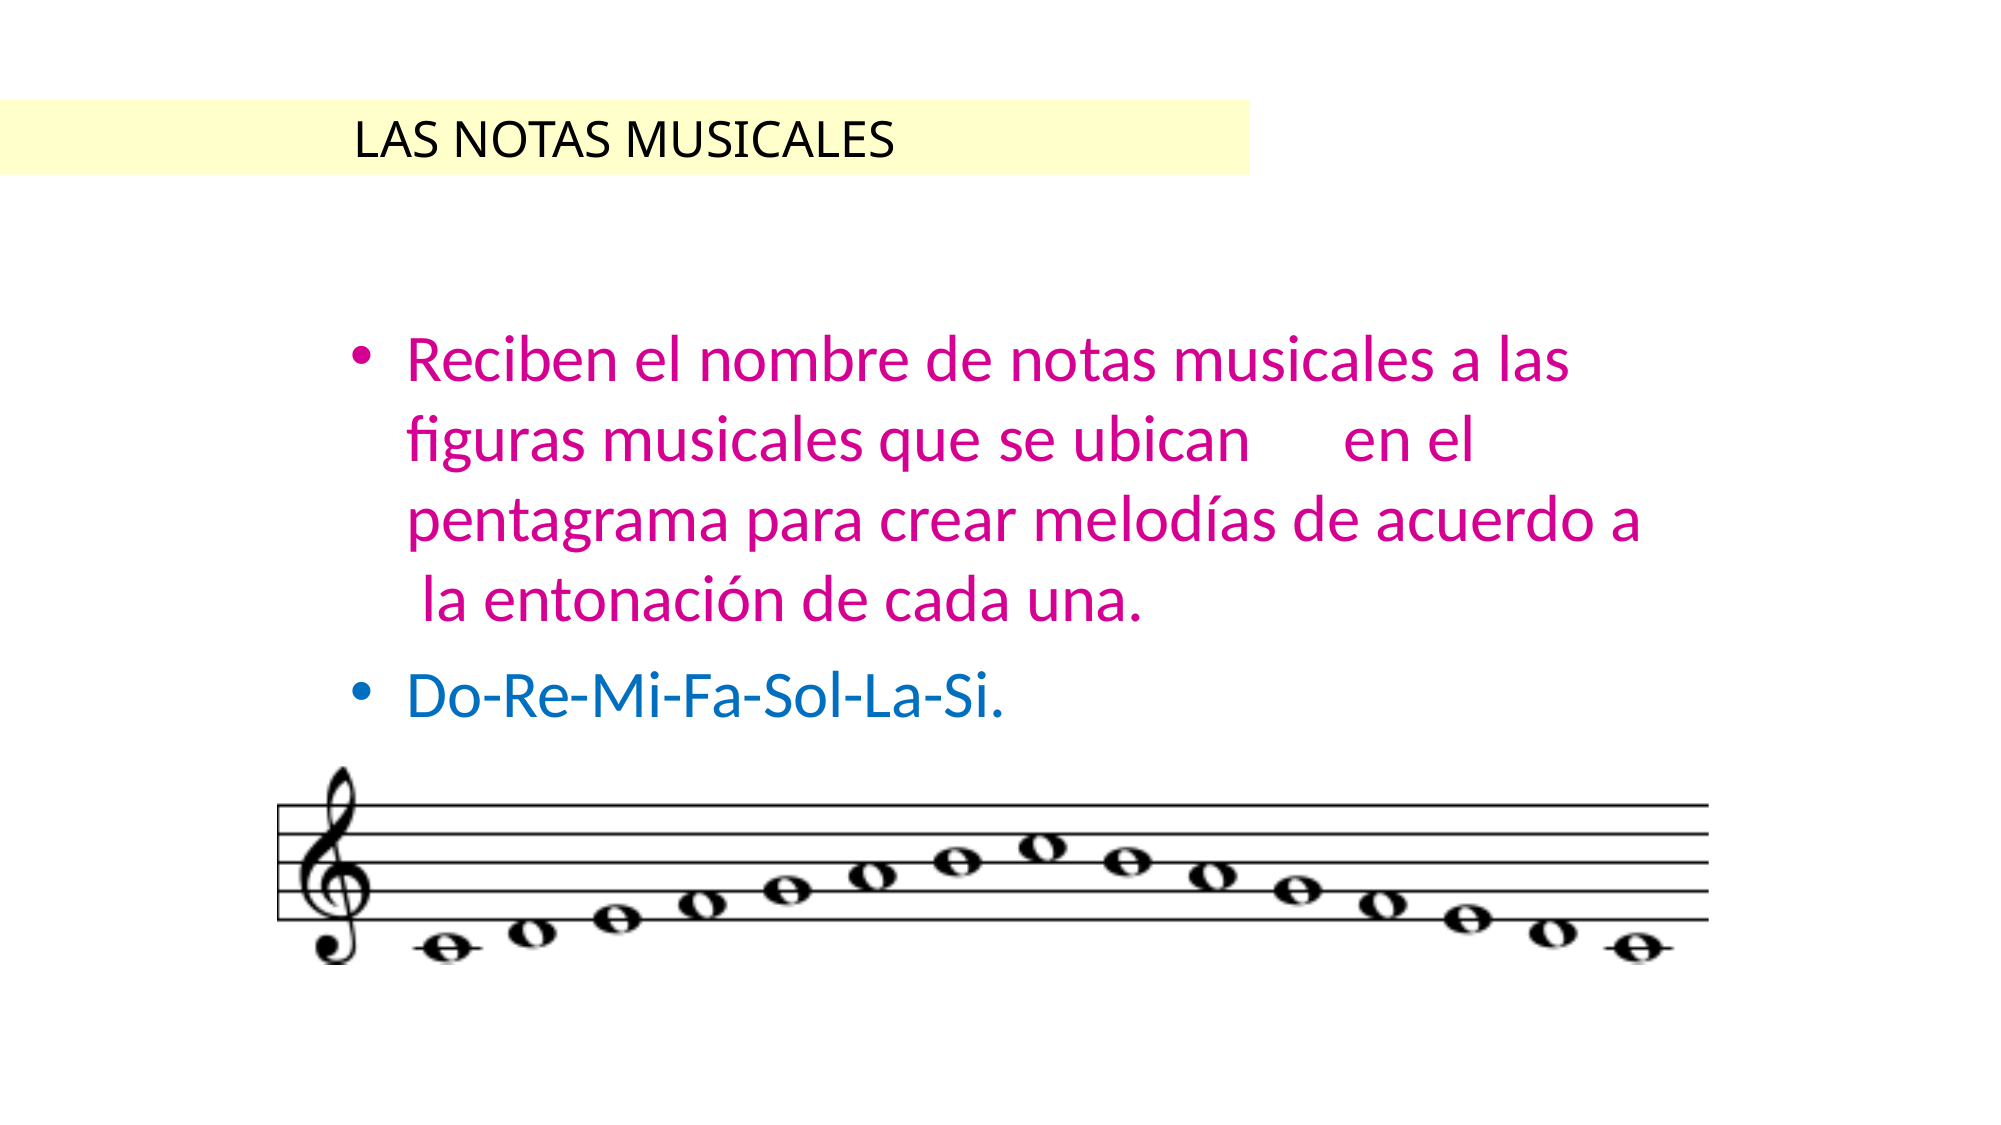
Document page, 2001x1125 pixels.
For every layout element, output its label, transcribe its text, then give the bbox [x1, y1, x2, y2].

text_box [277, 766, 1709, 965]
text_box LAS NOTAS MUSICALES [0, 99, 1250, 175]
text_box Reciben el nombre de notas musicales a las figuras musicales que se ubican en el pentagrama para crear melodías de acuerdo a la entonación de cada una. Do-Re-Mi-Fa-Sol-La-Si. [347, 312, 1653, 731]
